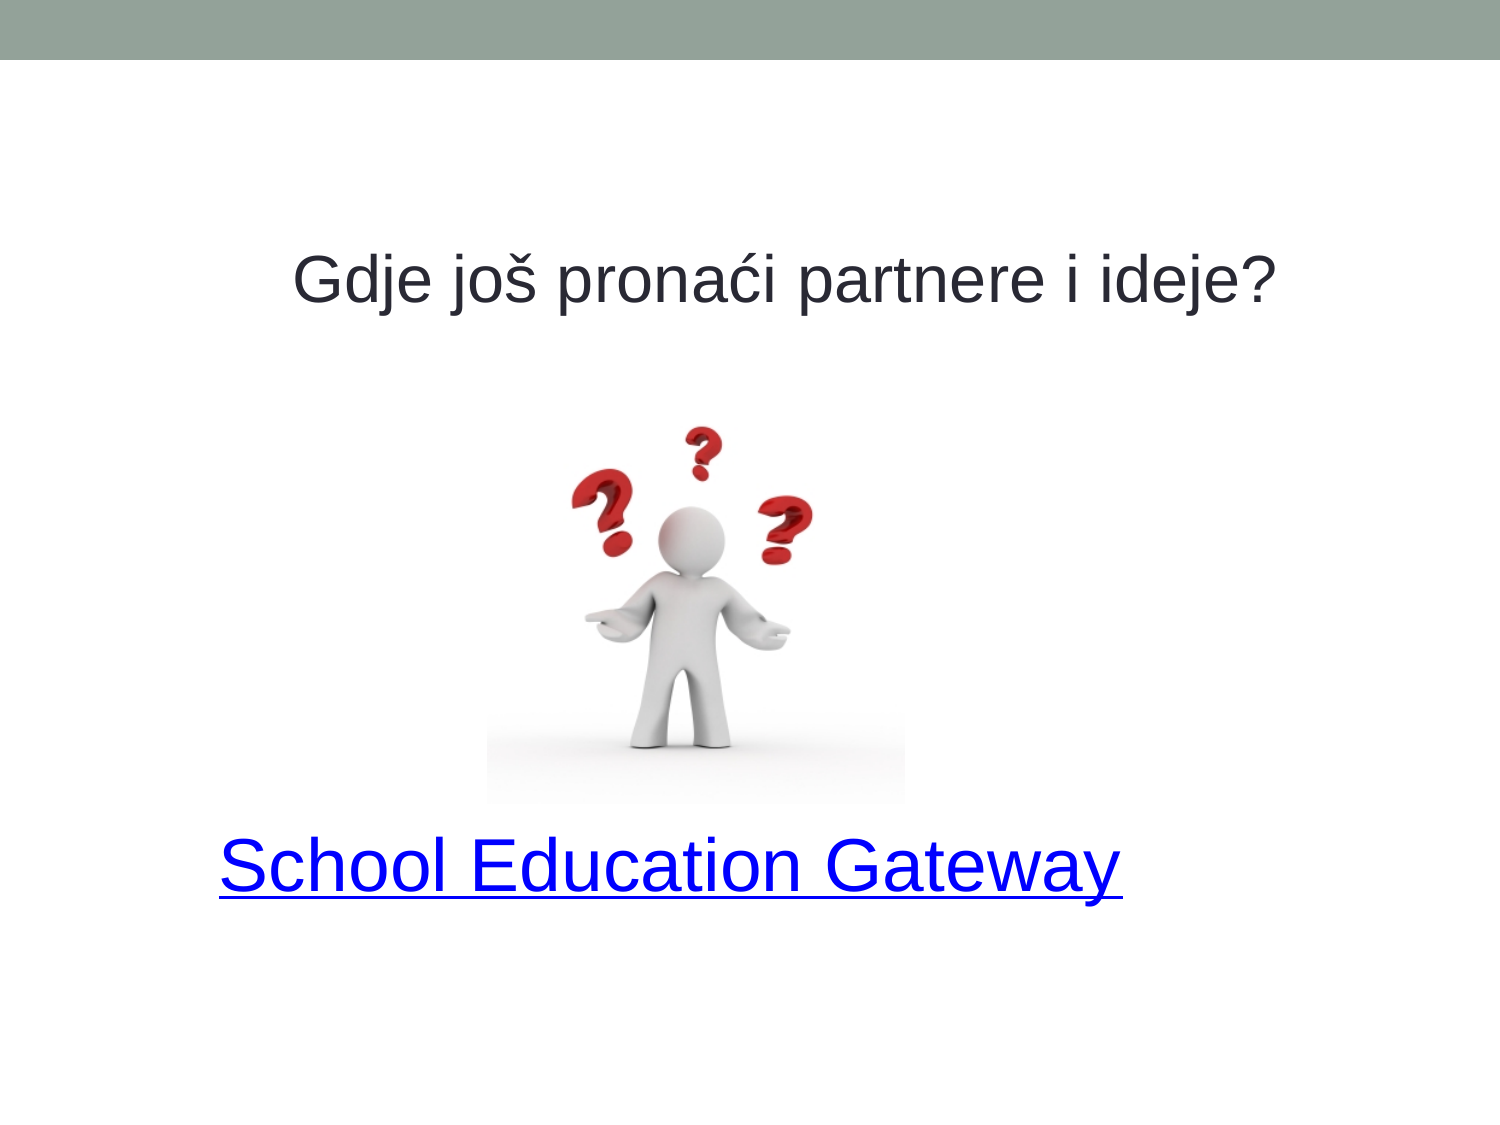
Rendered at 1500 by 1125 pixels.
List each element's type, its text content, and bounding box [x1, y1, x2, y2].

text_box School Education Gateway [204, 808, 1138, 914]
picture [487, 387, 905, 804]
title Gdje još pronaći partnere i ideje? [287, 179, 1282, 371]
